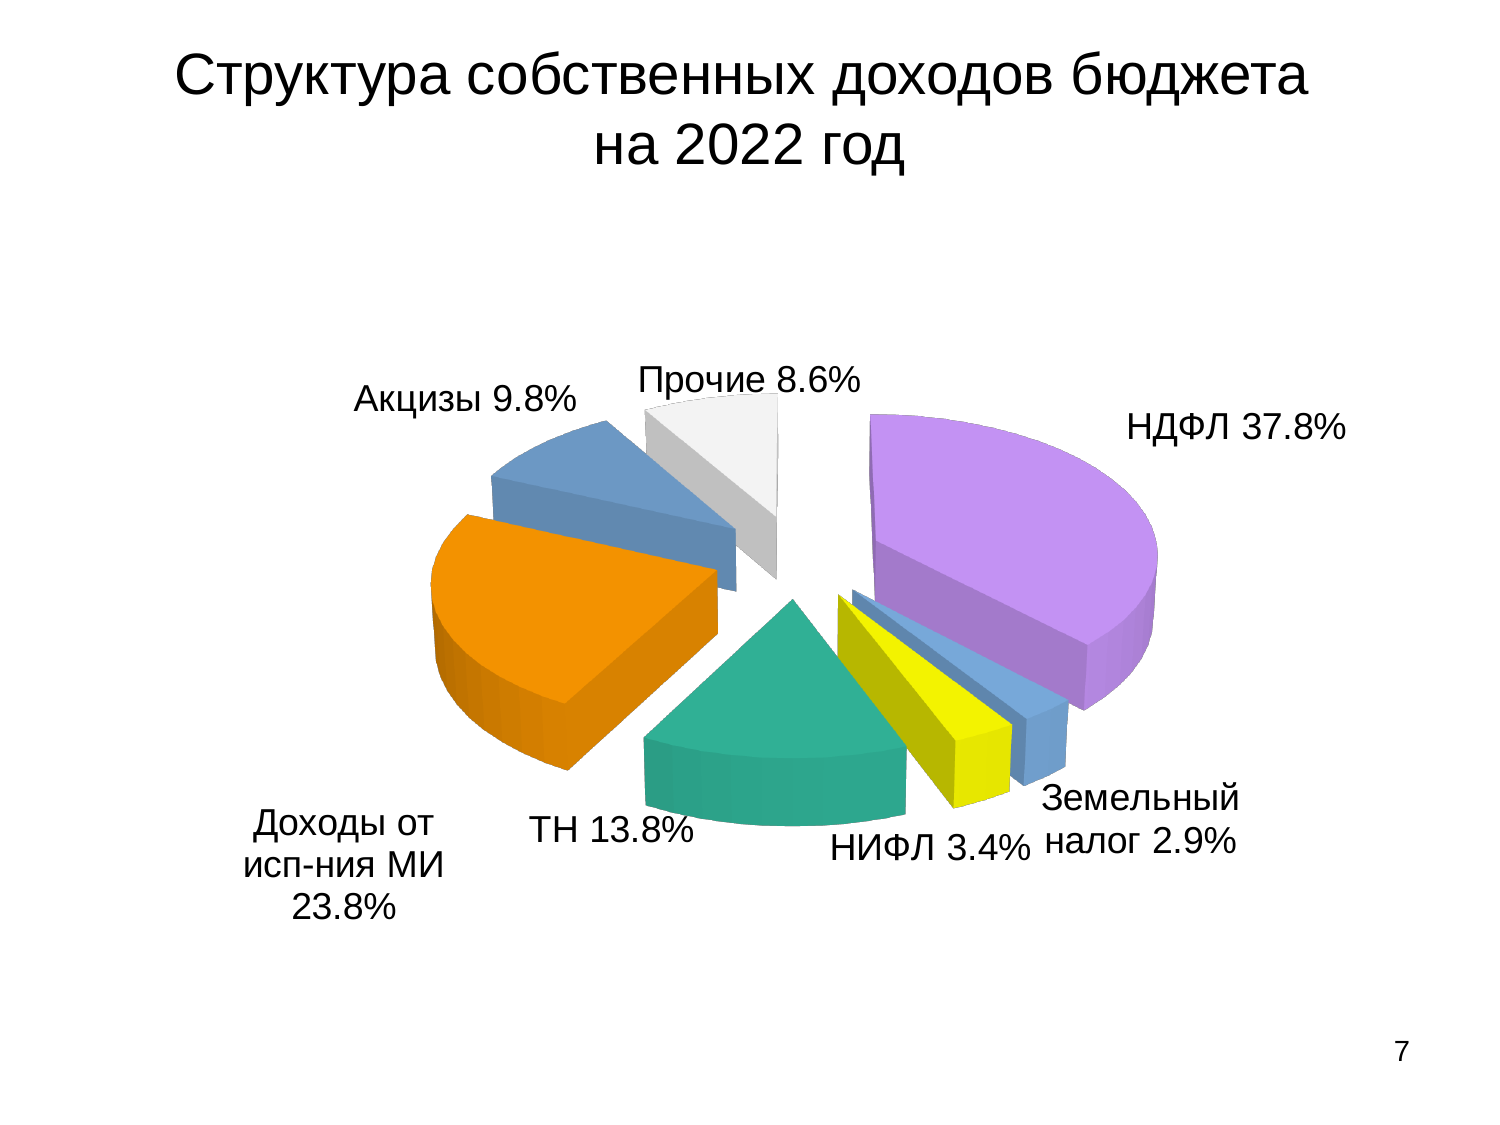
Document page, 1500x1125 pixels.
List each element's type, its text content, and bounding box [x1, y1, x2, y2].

title Структура собственных доходов бюджета на 2022 год [75, 50, 1425, 163]
slide_number 7 [1074, 1024, 1425, 1103]
chart [74, 237, 1426, 993]
